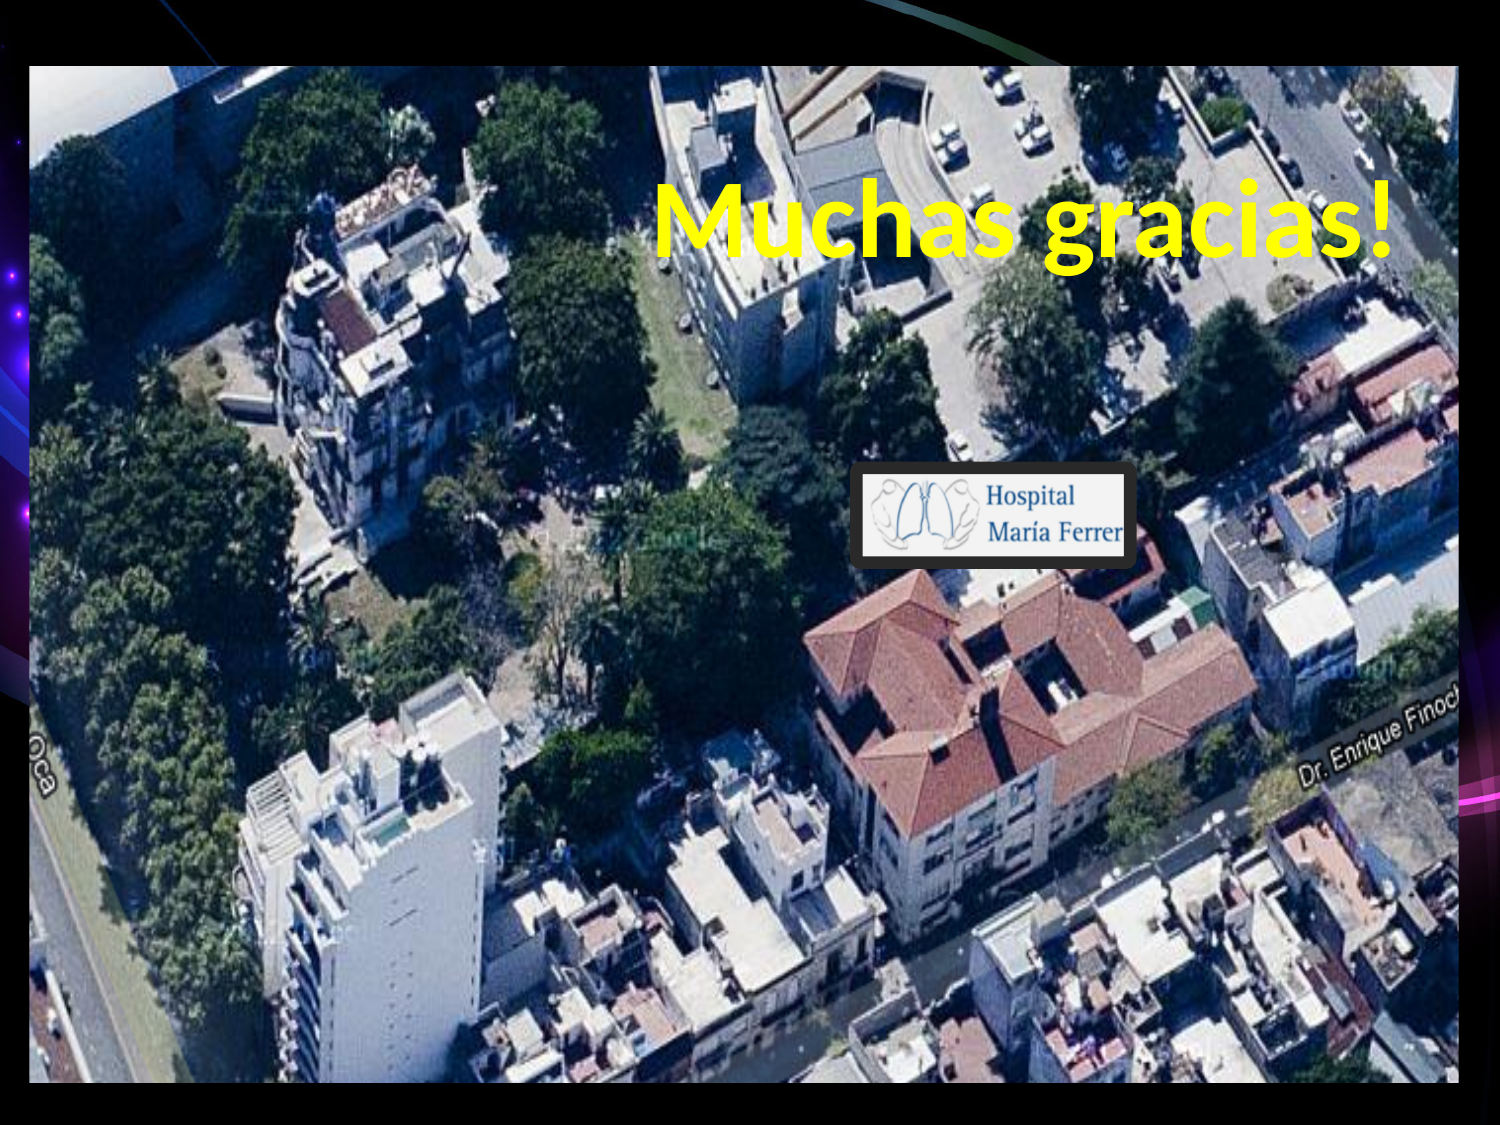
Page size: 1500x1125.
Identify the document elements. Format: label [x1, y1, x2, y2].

text_box [29, 66, 1459, 1083]
picture [0, 0, 1500, 1125]
